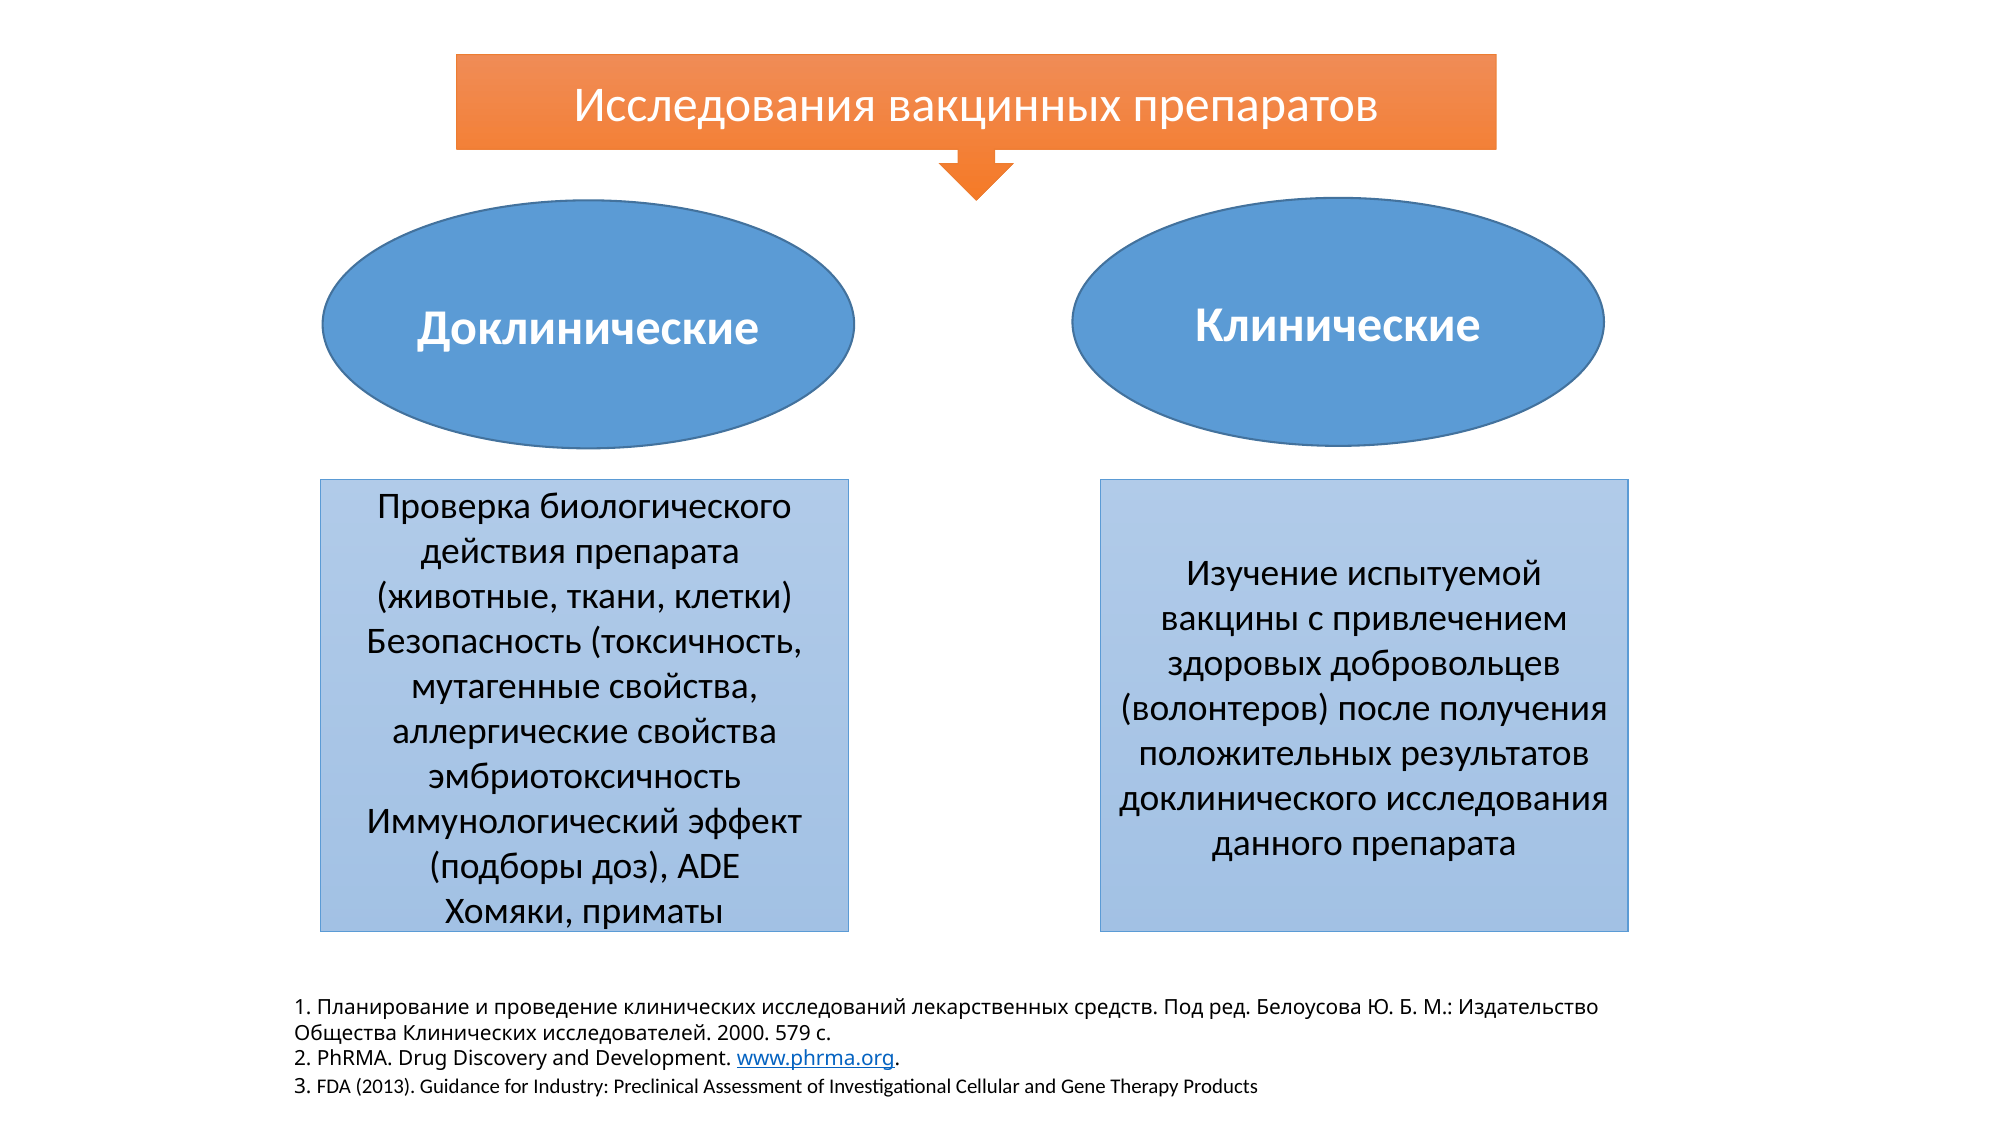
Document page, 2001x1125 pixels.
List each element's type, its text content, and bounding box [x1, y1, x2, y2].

text_box Клинические [1071, 196, 1606, 447]
text_box Исследования вакцинных препаратов [456, 54, 1497, 201]
text_box Доклинические [321, 199, 856, 450]
text_box Проверка биологического действия препарата (животные, ткани, клетки) Безопасность (токсичность, мутагенные свойства, аллергические свойства эмбриотоксичность Иммунологический эффект (подборы доз), ADE Хомяки, приматы [320, 479, 849, 932]
text_box Изучение испытуемой вакцины с привлечением здоровых добровольцев (волонтеров) после получения положительных результатов доклинического исследования данного препарата [1100, 479, 1629, 932]
text_box 1. Планирование и проведение клинических исследований лекарственных средств. Под ред. Белоусова Ю. Б. М.: Издательство Общества Клинических исследователей. 2000. 579 с. 2. PhRMA. Drug Discovery and Development. www.phrma.org. 3. FDA (2013). Guidance for Industry: Preclinical Assessment of Investigational Cellular and Gene Therapy Products [279, 986, 1721, 1105]
